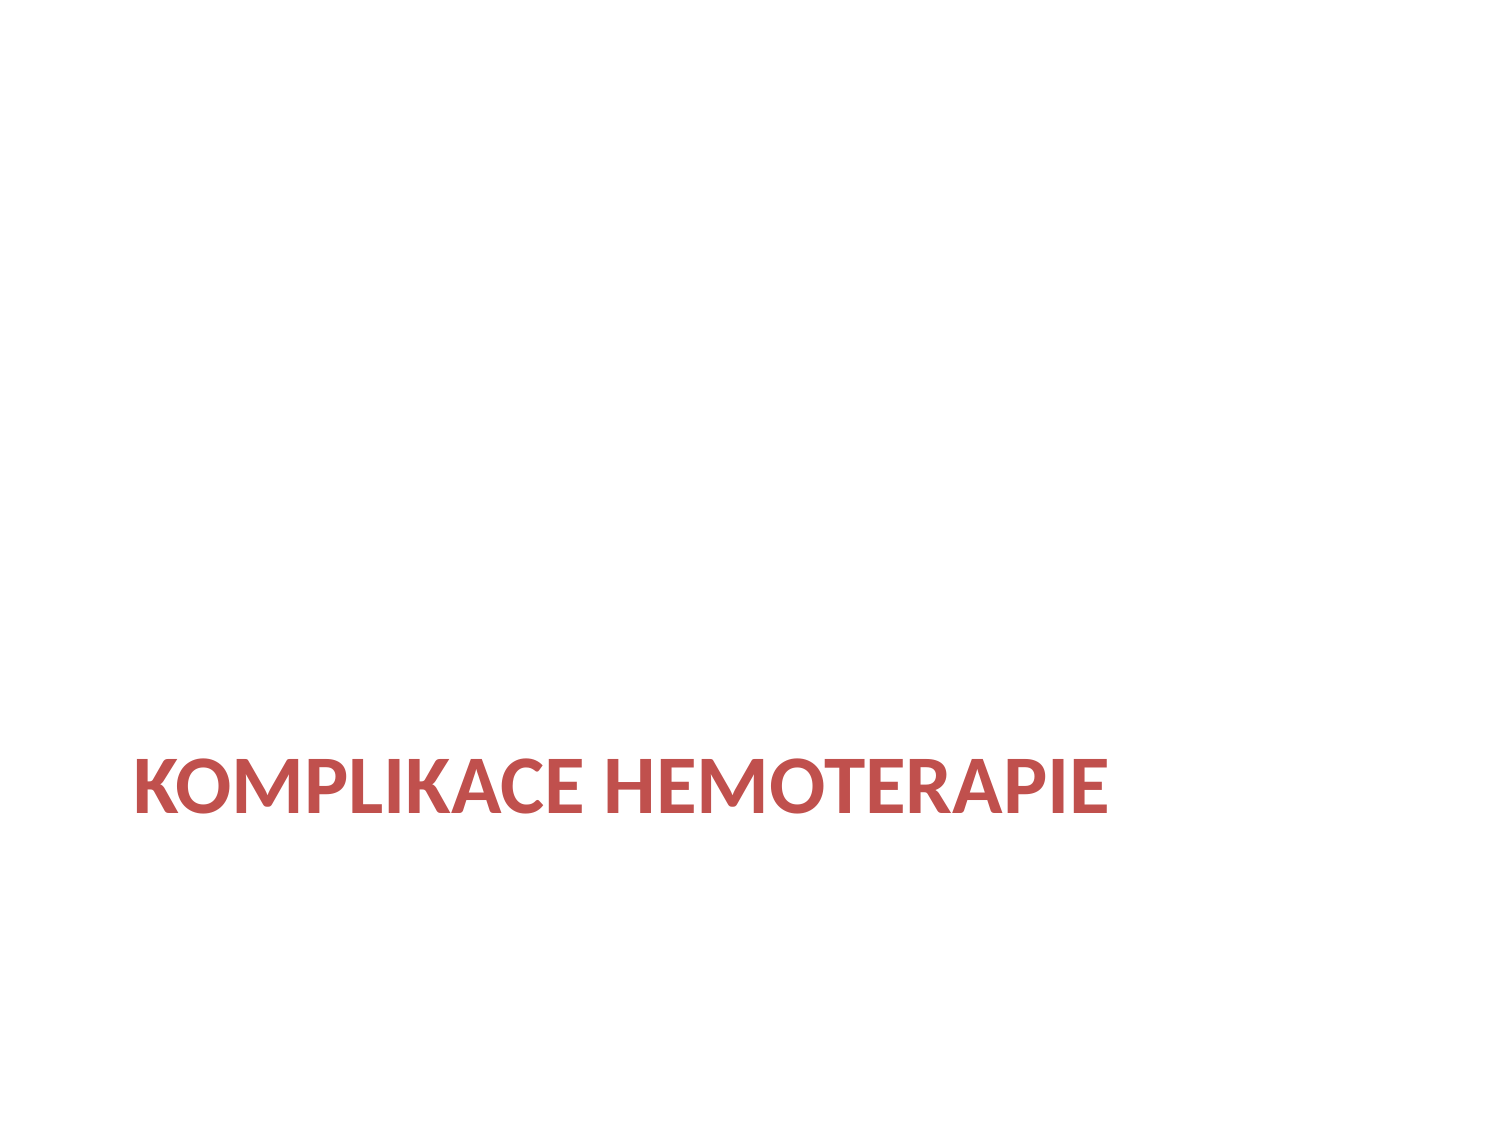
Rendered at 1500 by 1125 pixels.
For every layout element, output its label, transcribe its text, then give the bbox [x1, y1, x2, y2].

title Komplikace hemoterapie [118, 722, 1394, 947]
